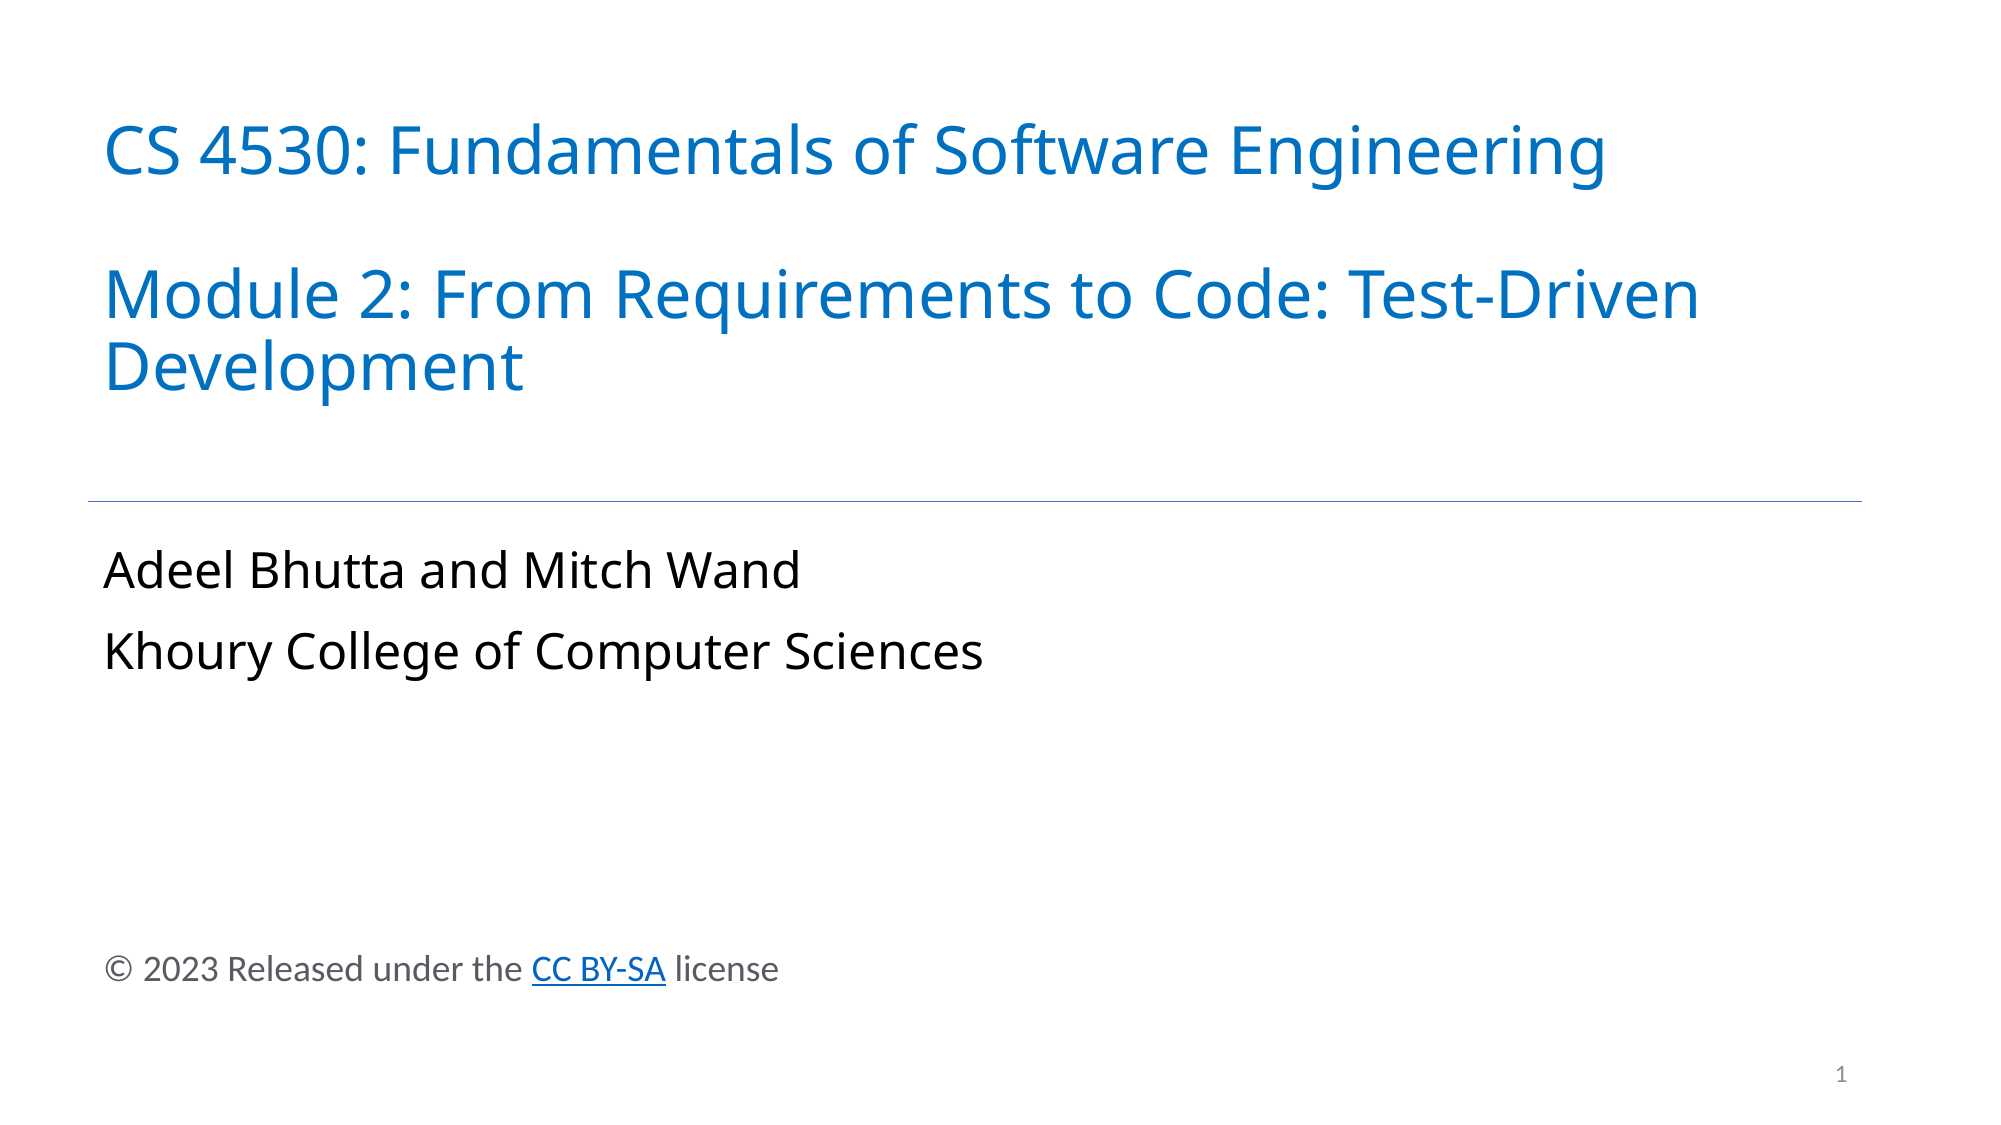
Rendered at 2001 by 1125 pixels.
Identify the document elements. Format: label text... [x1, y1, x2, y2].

slide_number 1 [1412, 1042, 1863, 1103]
title CS 4530: Fundamentals of Software Engineering Module 2: From Requirements to Code: Test-Driven Development [88, 109, 1863, 501]
text_box © 2023 Released under the CC BY-SA license [88, 936, 1089, 997]
subtitle Adeel Bhutta and Mitch Wand Khoury College of Computer Sciences [88, 531, 1750, 803]
